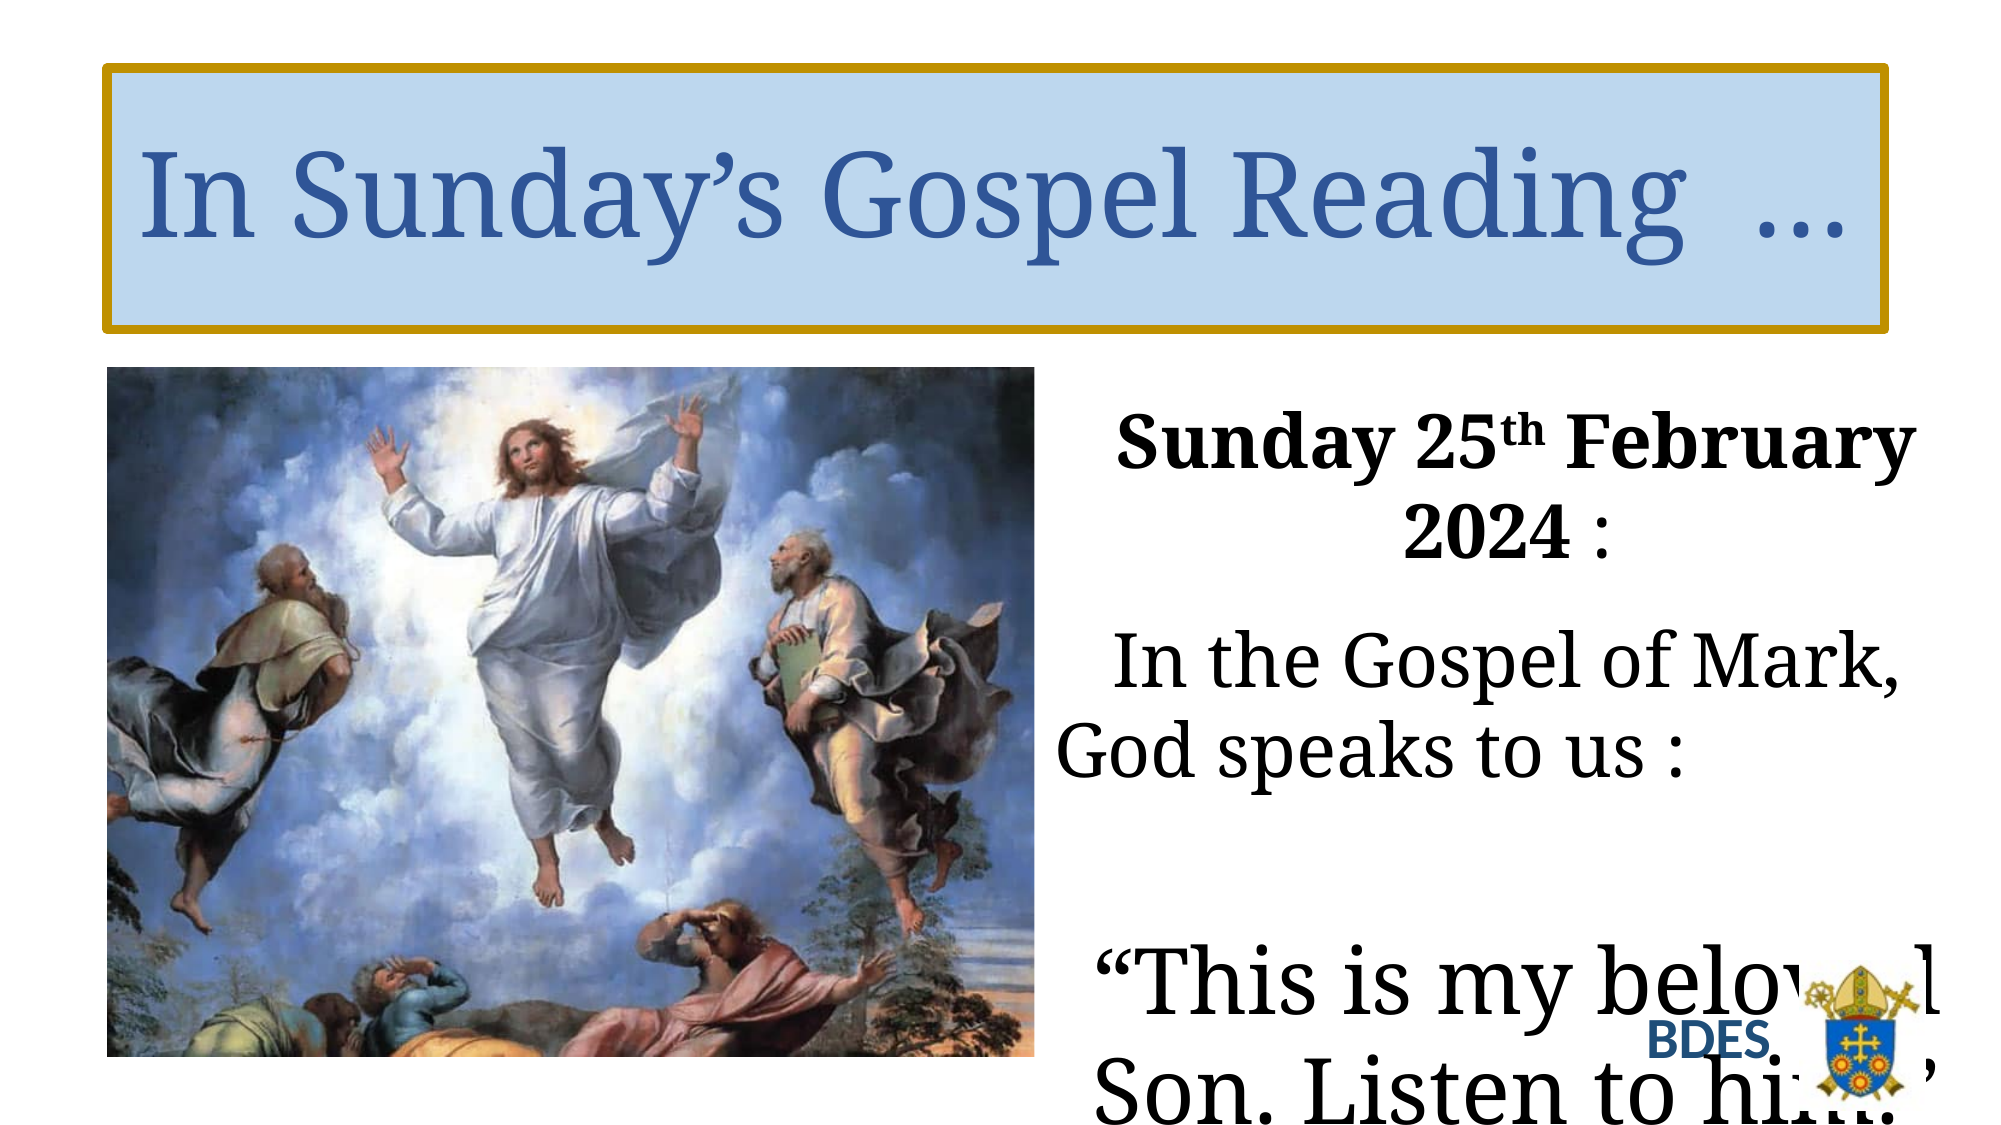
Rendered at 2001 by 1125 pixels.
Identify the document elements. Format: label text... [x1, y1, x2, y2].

text_box Sunday 25th February 2024 : In the Gospel of Mark, God speaks to us : “This is my beloved Son. Listen to him.” [1034, 385, 2000, 1125]
text_box In Sunday’s Gospel Reading … [107, 68, 1885, 330]
picture [1799, 960, 1926, 1111]
picture [107, 367, 1035, 1057]
